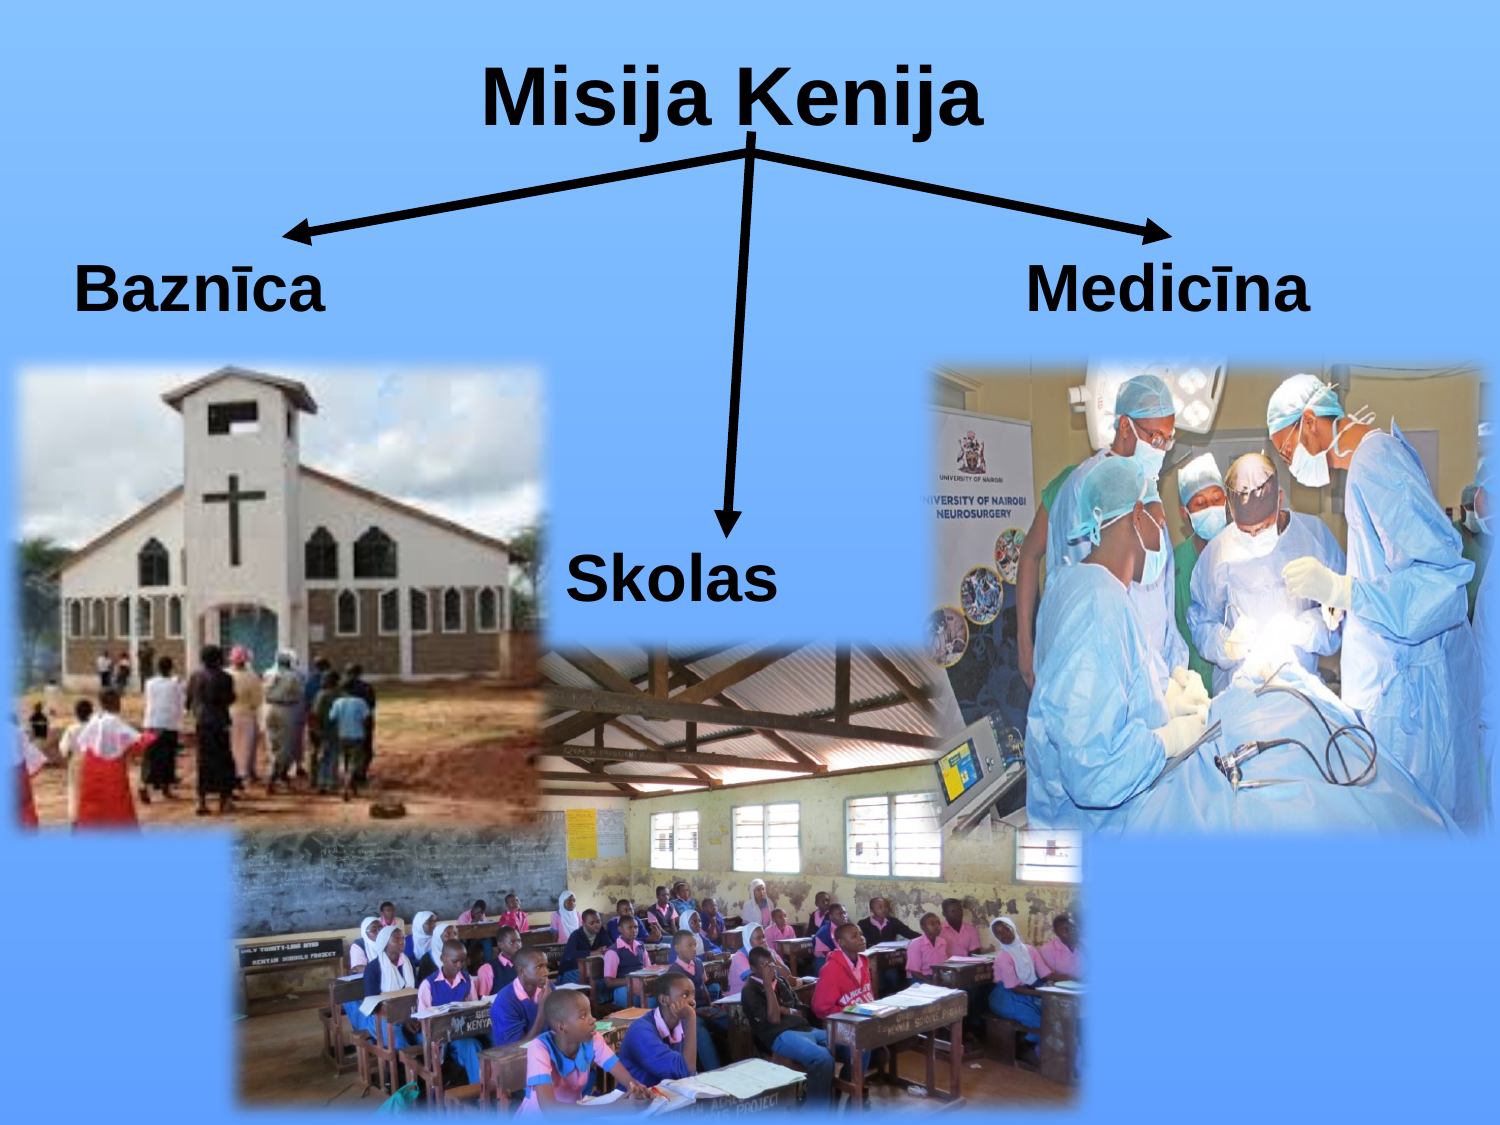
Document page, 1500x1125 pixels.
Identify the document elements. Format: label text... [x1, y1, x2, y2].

text_box Medicīna [860, 236, 1438, 332]
text_box Skolas [565, 527, 908, 622]
text_box Baznīca [59, 237, 657, 333]
text_box [720, 131, 752, 539]
text_box Misija Kenija [46, 35, 1418, 150]
picture [0, 349, 1500, 1125]
text_box [751, 152, 1172, 236]
text_box [281, 152, 749, 241]
